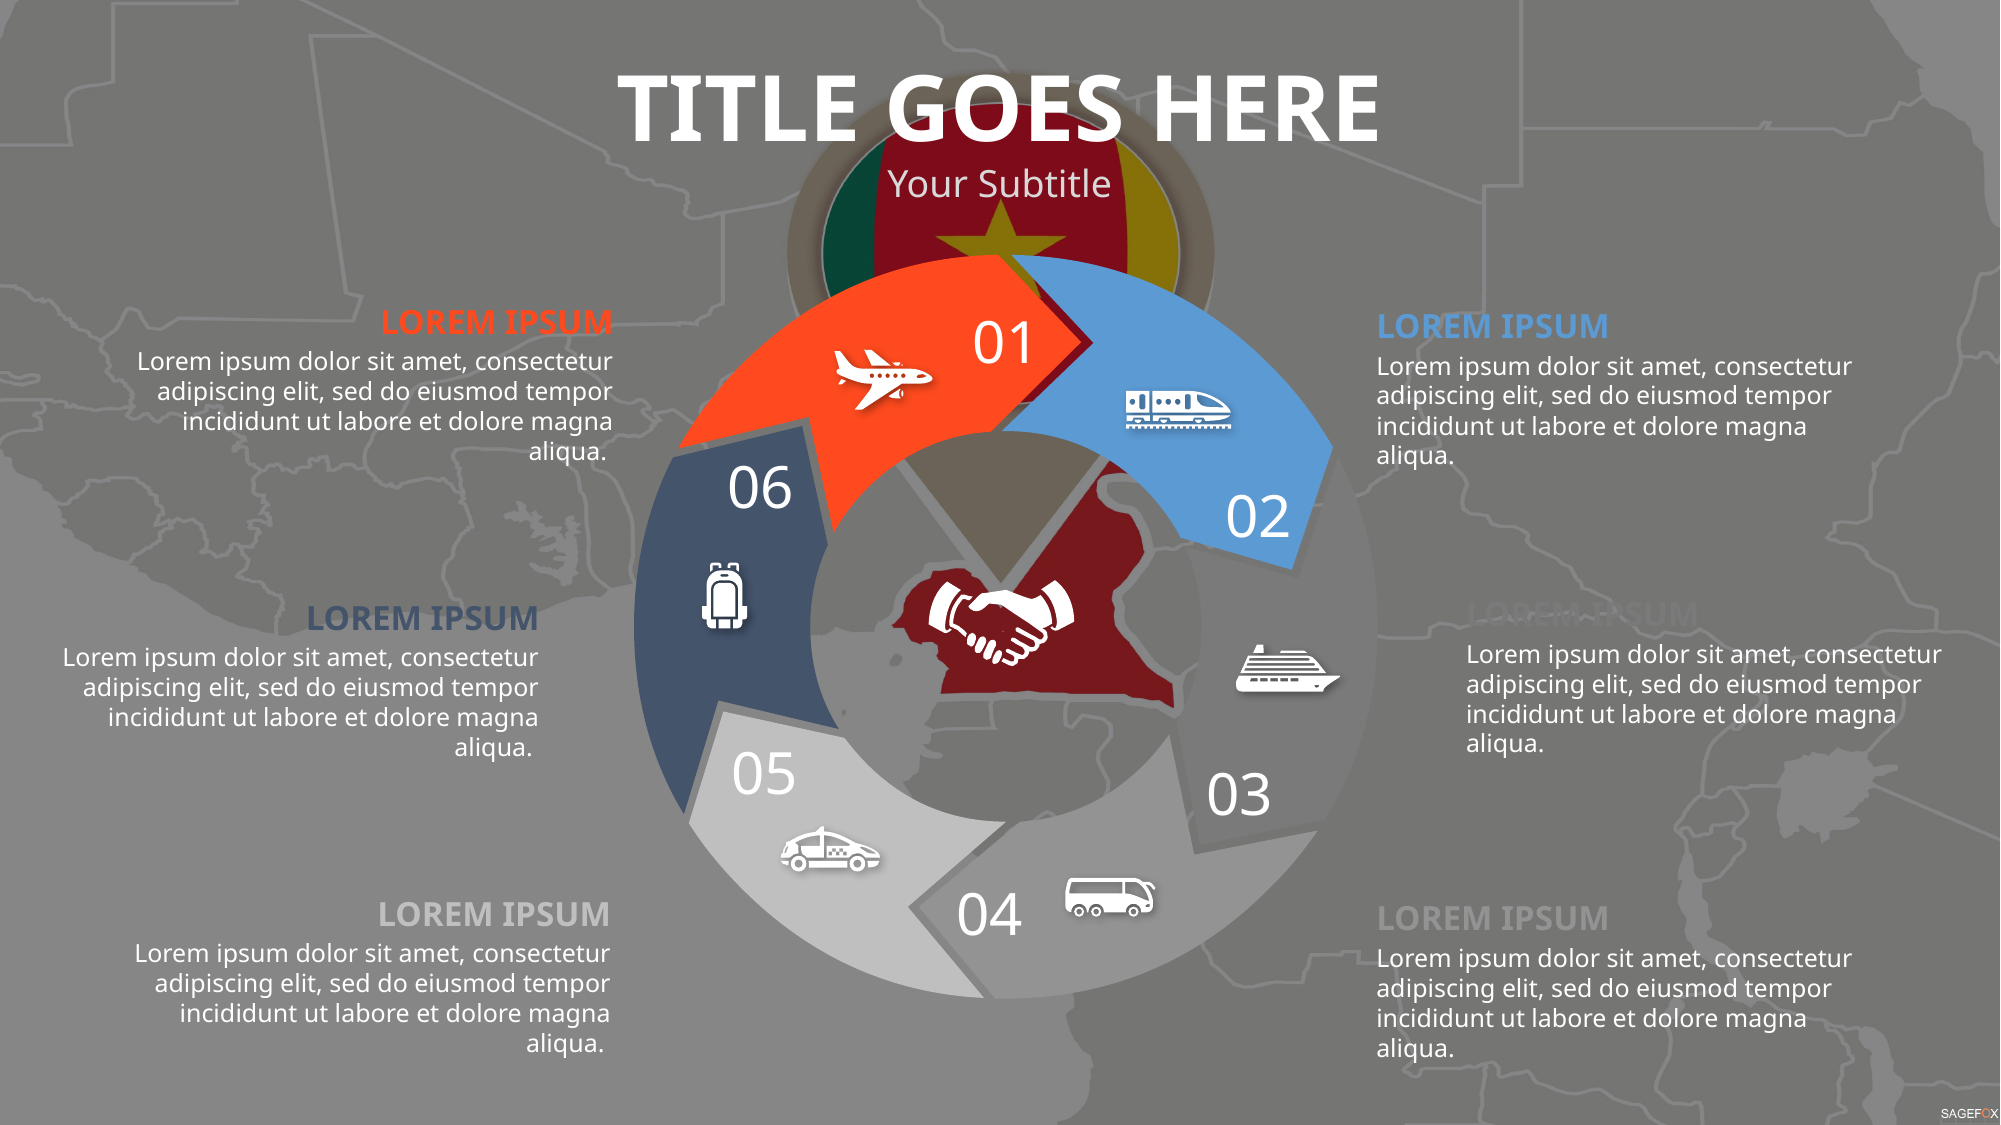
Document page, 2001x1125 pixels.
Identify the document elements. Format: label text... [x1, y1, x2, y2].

text_box 02 [1225, 479, 1292, 550]
text_box [834, 351, 933, 410]
text_box 06 [727, 450, 795, 521]
picture [0, 0, 2001, 1125]
text_box [678, 254, 1082, 533]
text_box LOREM IPSUM Lorem ipsum dolor sit amet, consectetur adipiscing elit, sed do eiusmod tempor incididunt ut labore et dolore magna aliqua. [1361, 890, 1887, 1070]
text_box [1126, 415, 1232, 429]
text_box [1236, 675, 1340, 692]
text_box LOREM IPSUM Lorem ipsum dolor sit amet, consectetur adipiscing elit, sed do eiusmod tempor incididunt ut labore et dolore magna aliqua. [1361, 297, 1887, 478]
text_box [1065, 877, 1156, 913]
text_box [1128, 906, 1139, 917]
text_box LOREM IPSUM Lorem ipsum dolor sit amet, consectetur adipiscing elit, sed do eiusmod tempor incididunt ut labore et dolore magna aliqua. [100, 885, 626, 1065]
text_box [702, 562, 748, 629]
text_box LOREM IPSUM Lorem ipsum dolor sit amet, consectetur adipiscing elit, sed do eiusmod tempor incididunt ut labore et dolore magna aliqua. [1451, 585, 1977, 766]
text_box [634, 426, 839, 815]
text_box LOREM IPSUM Lorem ipsum dolor sit amet, consectetur adipiscing elit, sed do eiusmod tempor incididunt ut labore et dolore magna aliqua. [103, 293, 629, 474]
text_box TITLE GOES HERE Your Subtitle [548, 42, 1452, 212]
text_box [780, 826, 880, 872]
text_box 04 [956, 877, 1023, 948]
text_box [864, 349, 891, 366]
text_box [1001, 254, 1333, 570]
text_box [688, 711, 1007, 998]
text_box [1074, 906, 1085, 917]
text_box [918, 734, 1318, 999]
text_box LOREM IPSUM Lorem ipsum dolor sit amet, consectetur adipiscing elit, sed do eiusmod tempor incididunt ut labore et dolore magna aliqua. [29, 589, 555, 770]
text_box [1253, 644, 1264, 653]
text_box [1126, 390, 1150, 413]
text_box 03 [1206, 756, 1273, 827]
text_box [1152, 390, 1231, 413]
text_box [1240, 655, 1327, 674]
text_box 01 [972, 305, 1040, 376]
text_box [1091, 906, 1102, 917]
text_box 05 [731, 735, 799, 806]
text_box [1176, 456, 1378, 846]
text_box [927, 580, 1076, 666]
